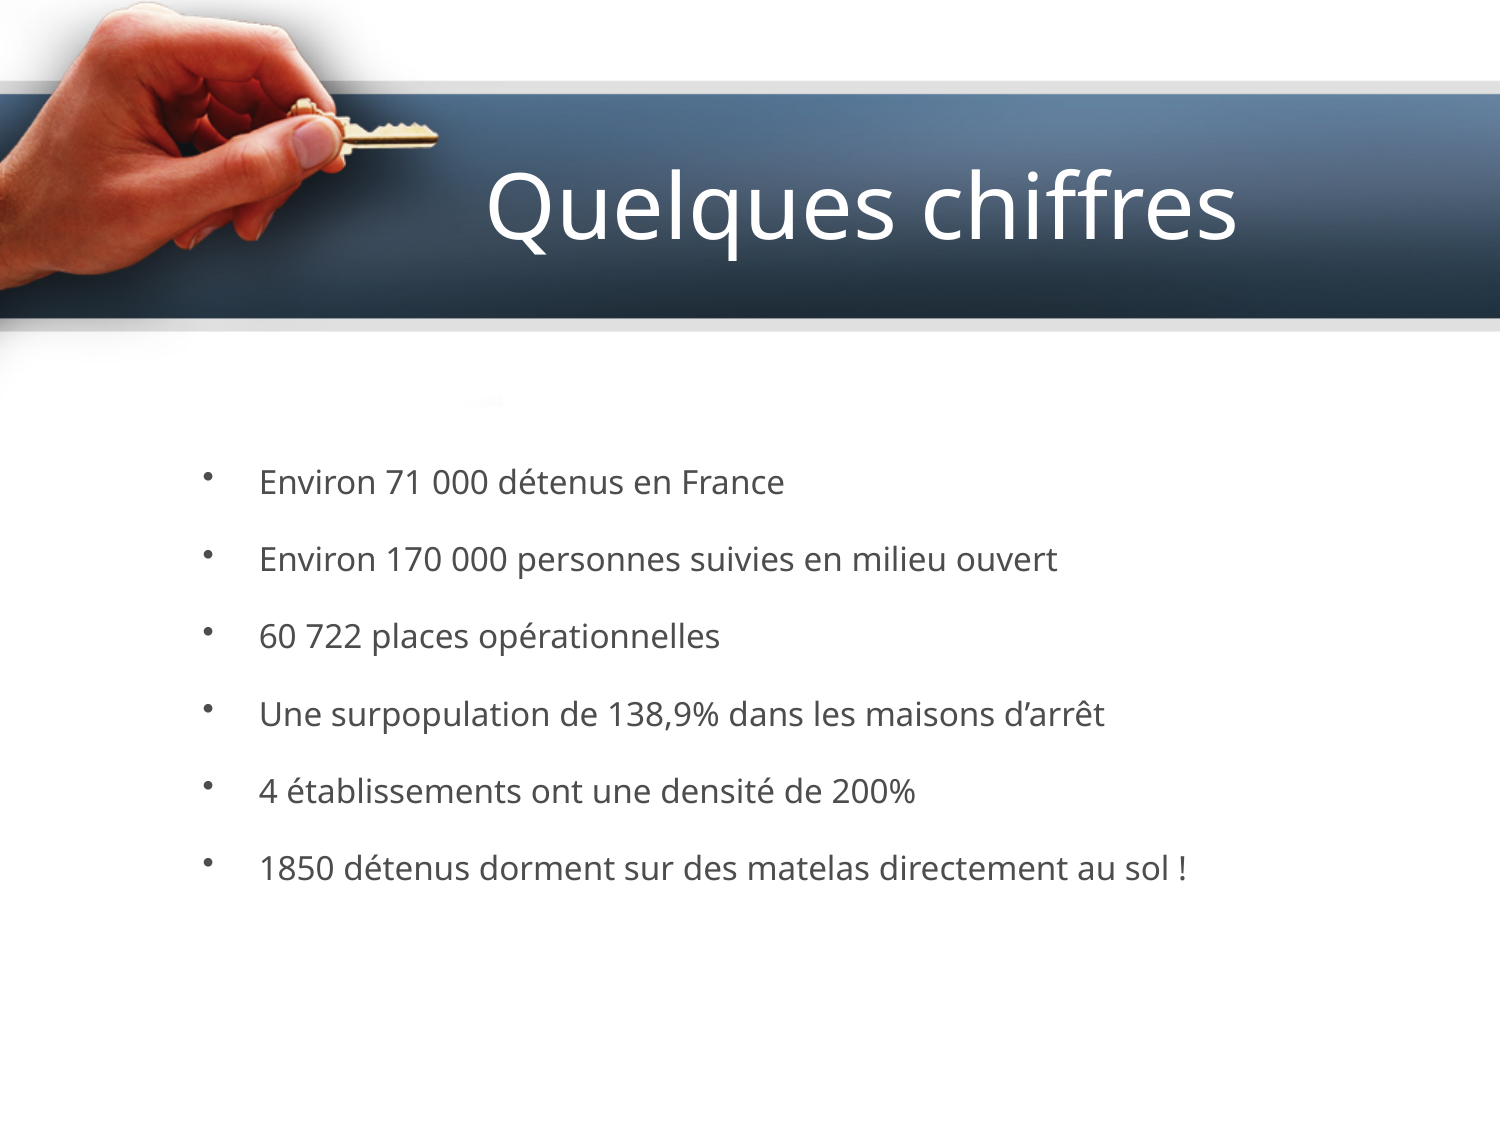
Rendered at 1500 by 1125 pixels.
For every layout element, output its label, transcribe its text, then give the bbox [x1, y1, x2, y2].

list Environ 71 000 détenus en France Environ 170 000 personnes suivies en milieu ouvert 60 722 places opérationnelles Une surpopulation de 138,9% dans les maisons d’arrêt 4 établissements ont une densité de 200% 1850 détenus dorment sur des matelas directement au sol ! [187, 461, 1288, 950]
title Quelques chiffres [337, 137, 1388, 268]
picture [0, 0, 1500, 1125]
